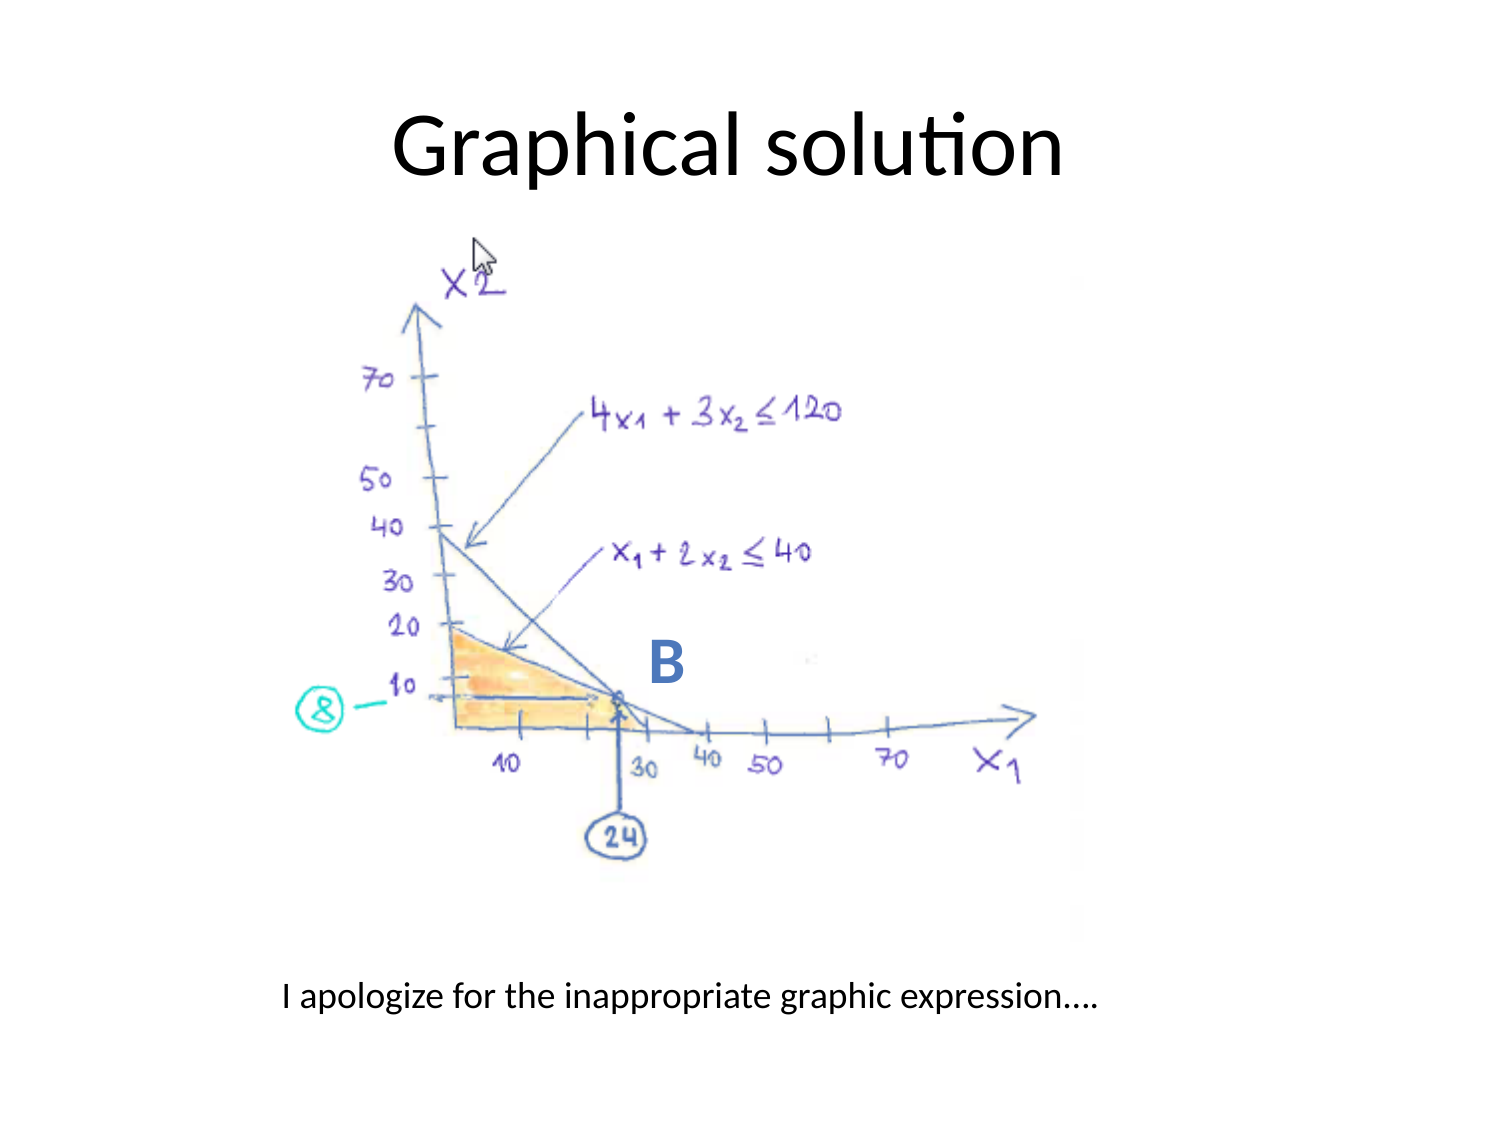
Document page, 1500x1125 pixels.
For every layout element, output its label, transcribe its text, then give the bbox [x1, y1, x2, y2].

text_box I apologize for the inappropriate graphic expression…. [266, 964, 1115, 1024]
title Graphical solution [75, 45, 1425, 233]
picture [241, 208, 1093, 942]
